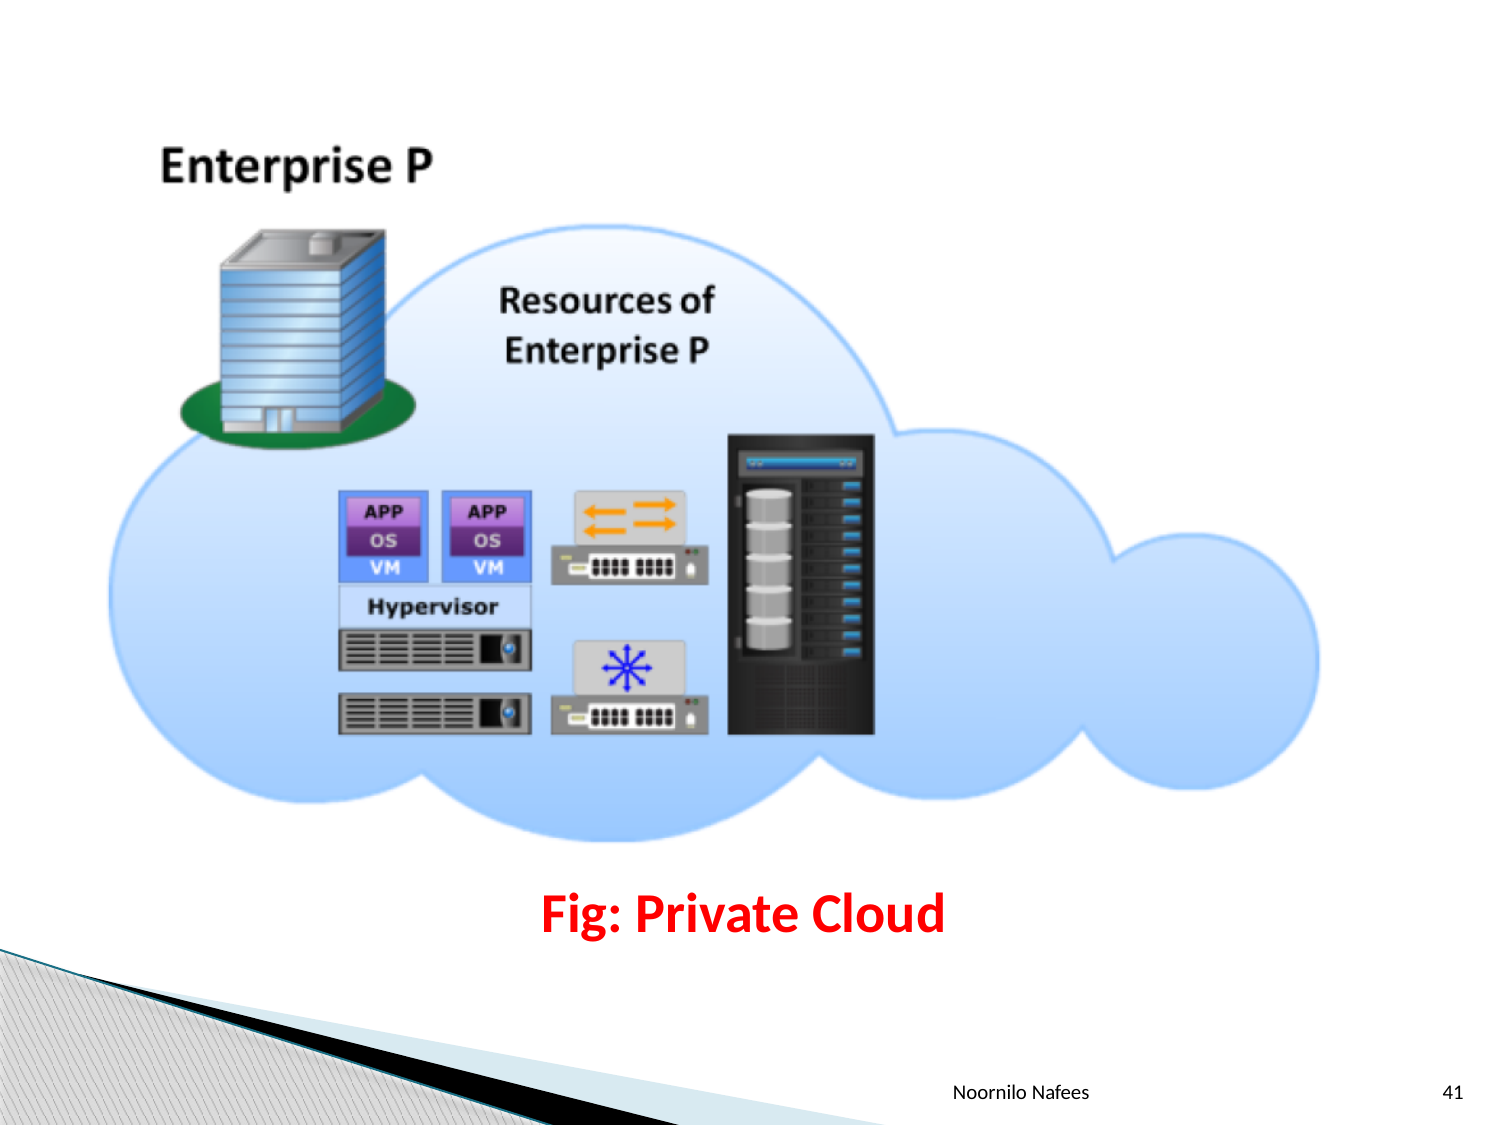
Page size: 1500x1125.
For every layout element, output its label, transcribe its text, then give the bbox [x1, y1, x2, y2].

picture [93, 128, 1328, 856]
footer Noornilo Nafees [718, 1051, 1105, 1112]
slide_number 41 [1418, 1051, 1479, 1112]
list Fig: Private Cloud [75, 35, 1425, 1079]
